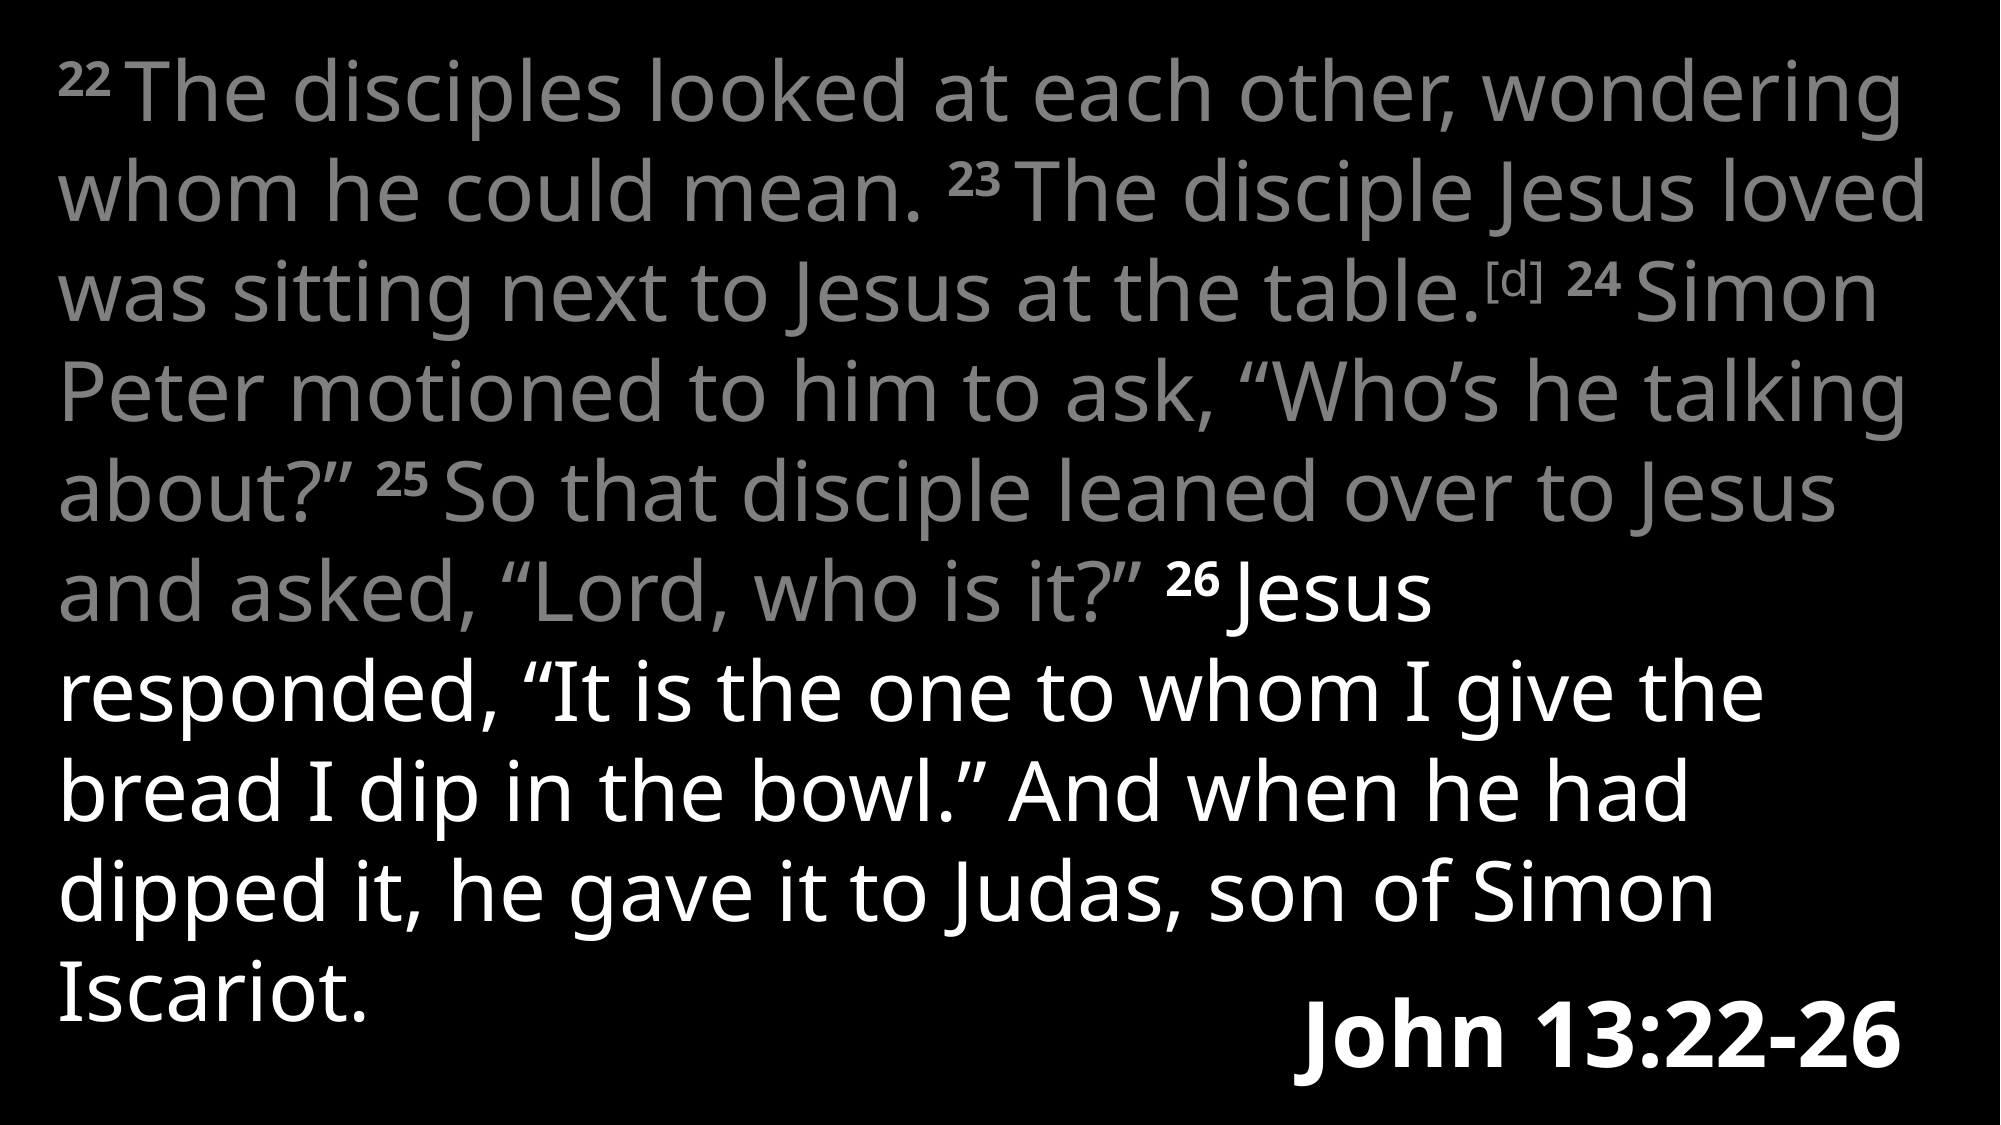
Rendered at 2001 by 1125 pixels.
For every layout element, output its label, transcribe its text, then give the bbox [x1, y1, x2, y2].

text_box 22 The disciples looked at each other, wondering whom he could mean. 23 The disciple Jesus loved was sitting next to Jesus at the table.[d] 24 Simon Peter motioned to him to ask, “Who’s he talking about?” 25 So that disciple leaned over to Jesus and asked, “Lord, who is it?” 26 Jesus responded, “It is the one to whom I give the bread I dip in the bowl.” And when he had dipped it, he gave it to Judas, son of Simon Iscariot. [42, 30, 1975, 1046]
text_box John 13:22-26 [859, 1046, 1918, 1093]
